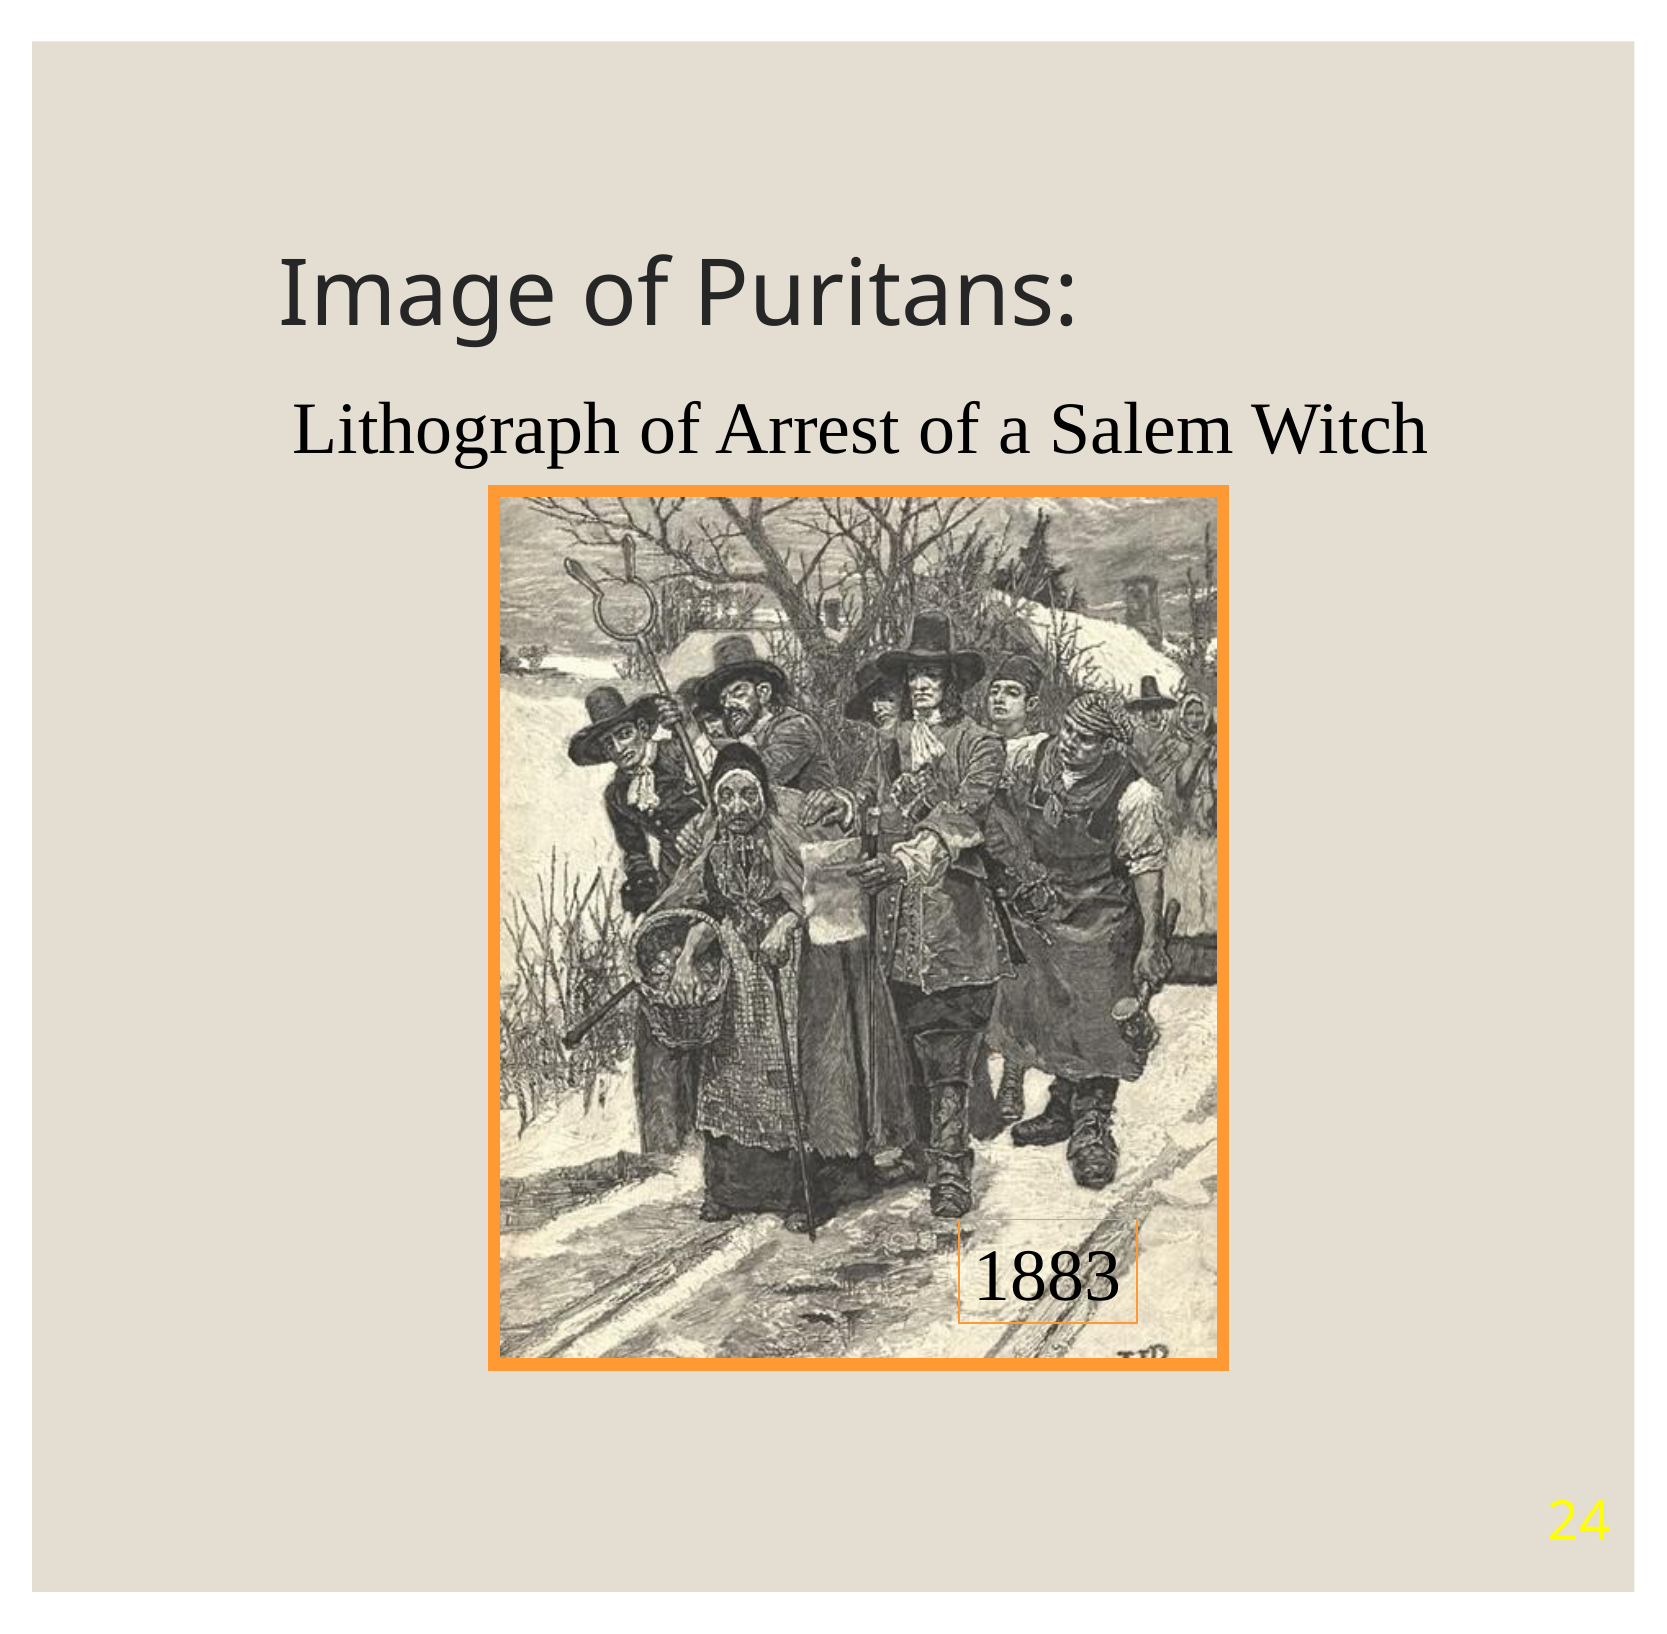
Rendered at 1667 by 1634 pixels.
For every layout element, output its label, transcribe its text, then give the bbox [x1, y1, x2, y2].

picture [499, 497, 1217, 1359]
text_box Lithograph of Arrest of a Salem Witch [277, 372, 1612, 476]
slide_number 24 [1425, 1502, 1626, 1568]
title Image of Puritans: [263, 233, 1500, 359]
